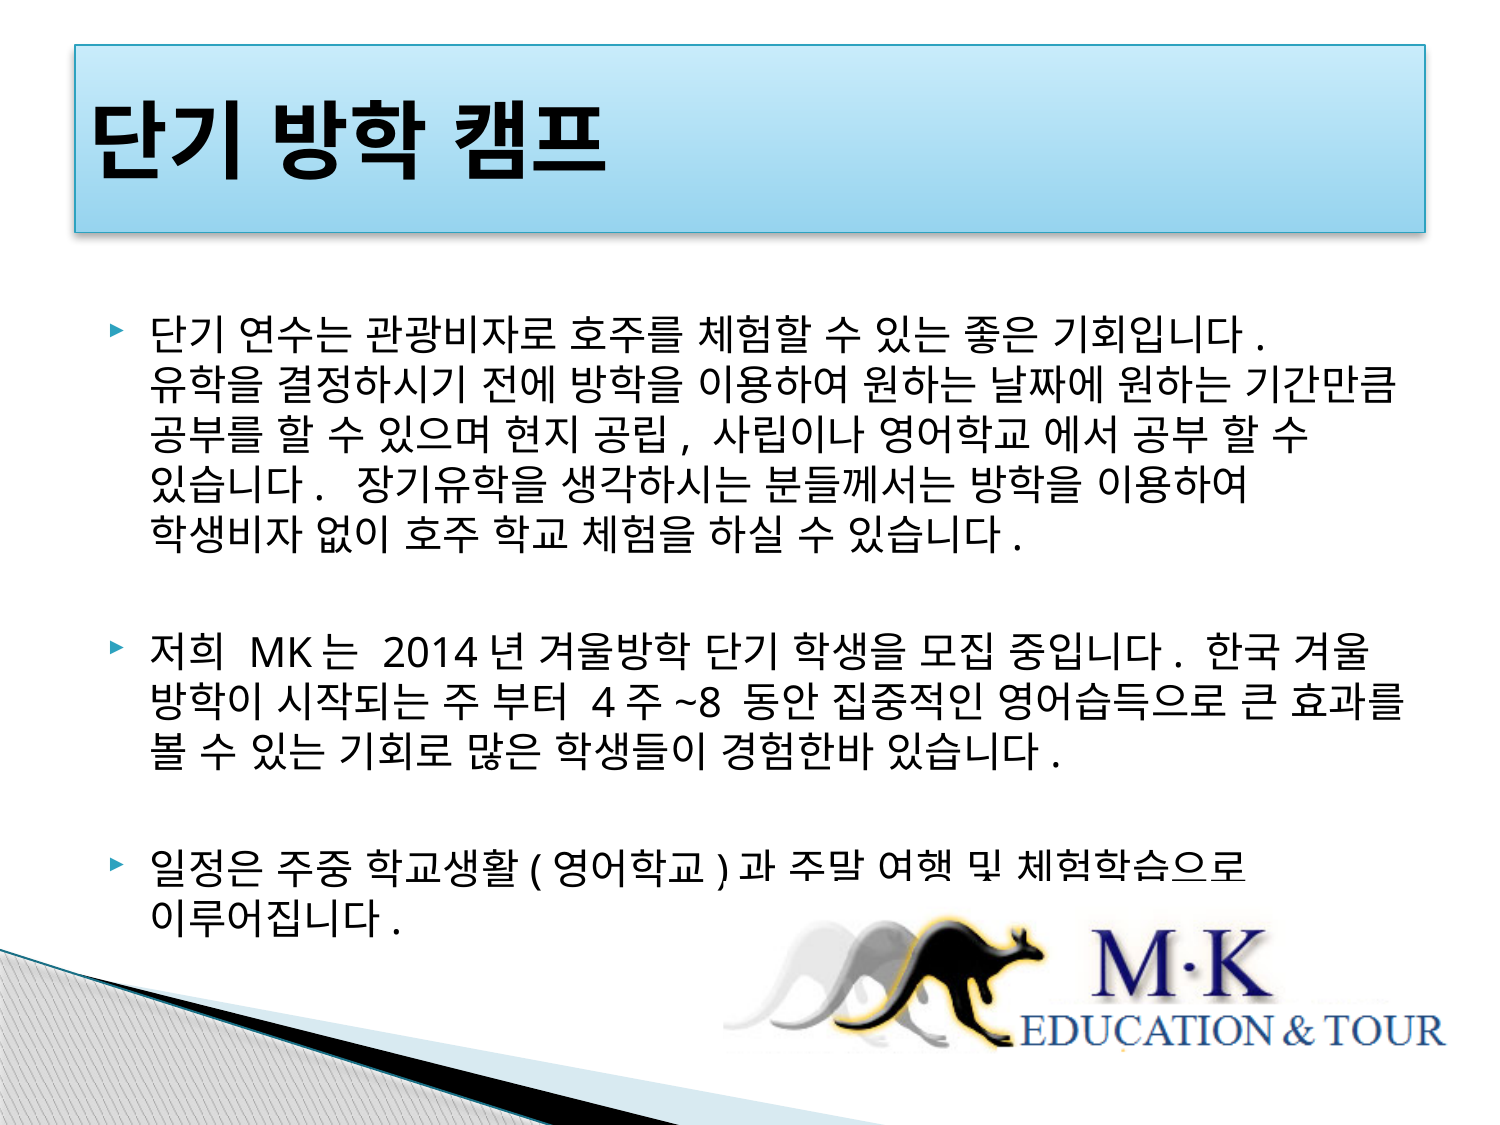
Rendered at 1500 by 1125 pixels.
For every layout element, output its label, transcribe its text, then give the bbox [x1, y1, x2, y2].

list 단기 연수는 관광비자로 호주를 체험할 수 있는 좋은 기회입니다. 유학을 결정하시기 전에 방학을 이용하여 원하는 날짜에 원하는 기간만큼 공부를 할 수 있으며 현지 공립, 사립이나 영어학교 에서 공부 할 수 있습니다. 장기유학을 생각하시는 분들께서는 방학을 이용하여 학생비자 없이 호주 학교 체험을 하실 수 있습니다. 저희 MK는 2014년 겨울방학 단기 학생을 모집 중입니다. 한국 겨울 방학이 시작되는 주 부터 4주~8 동안 집중적인 영어습득으로 큰 효과를 볼 수 있는 기회로 많은 학생들이 경험한바 있습니다. 일정은 주중 학교생활(영어학교)과 주말 여행 및 체험학습으로 이루어집니다. [75, 243, 1425, 986]
title 단기 방학 캠프 [74, 44, 1426, 233]
picture [723, 881, 1500, 1085]
